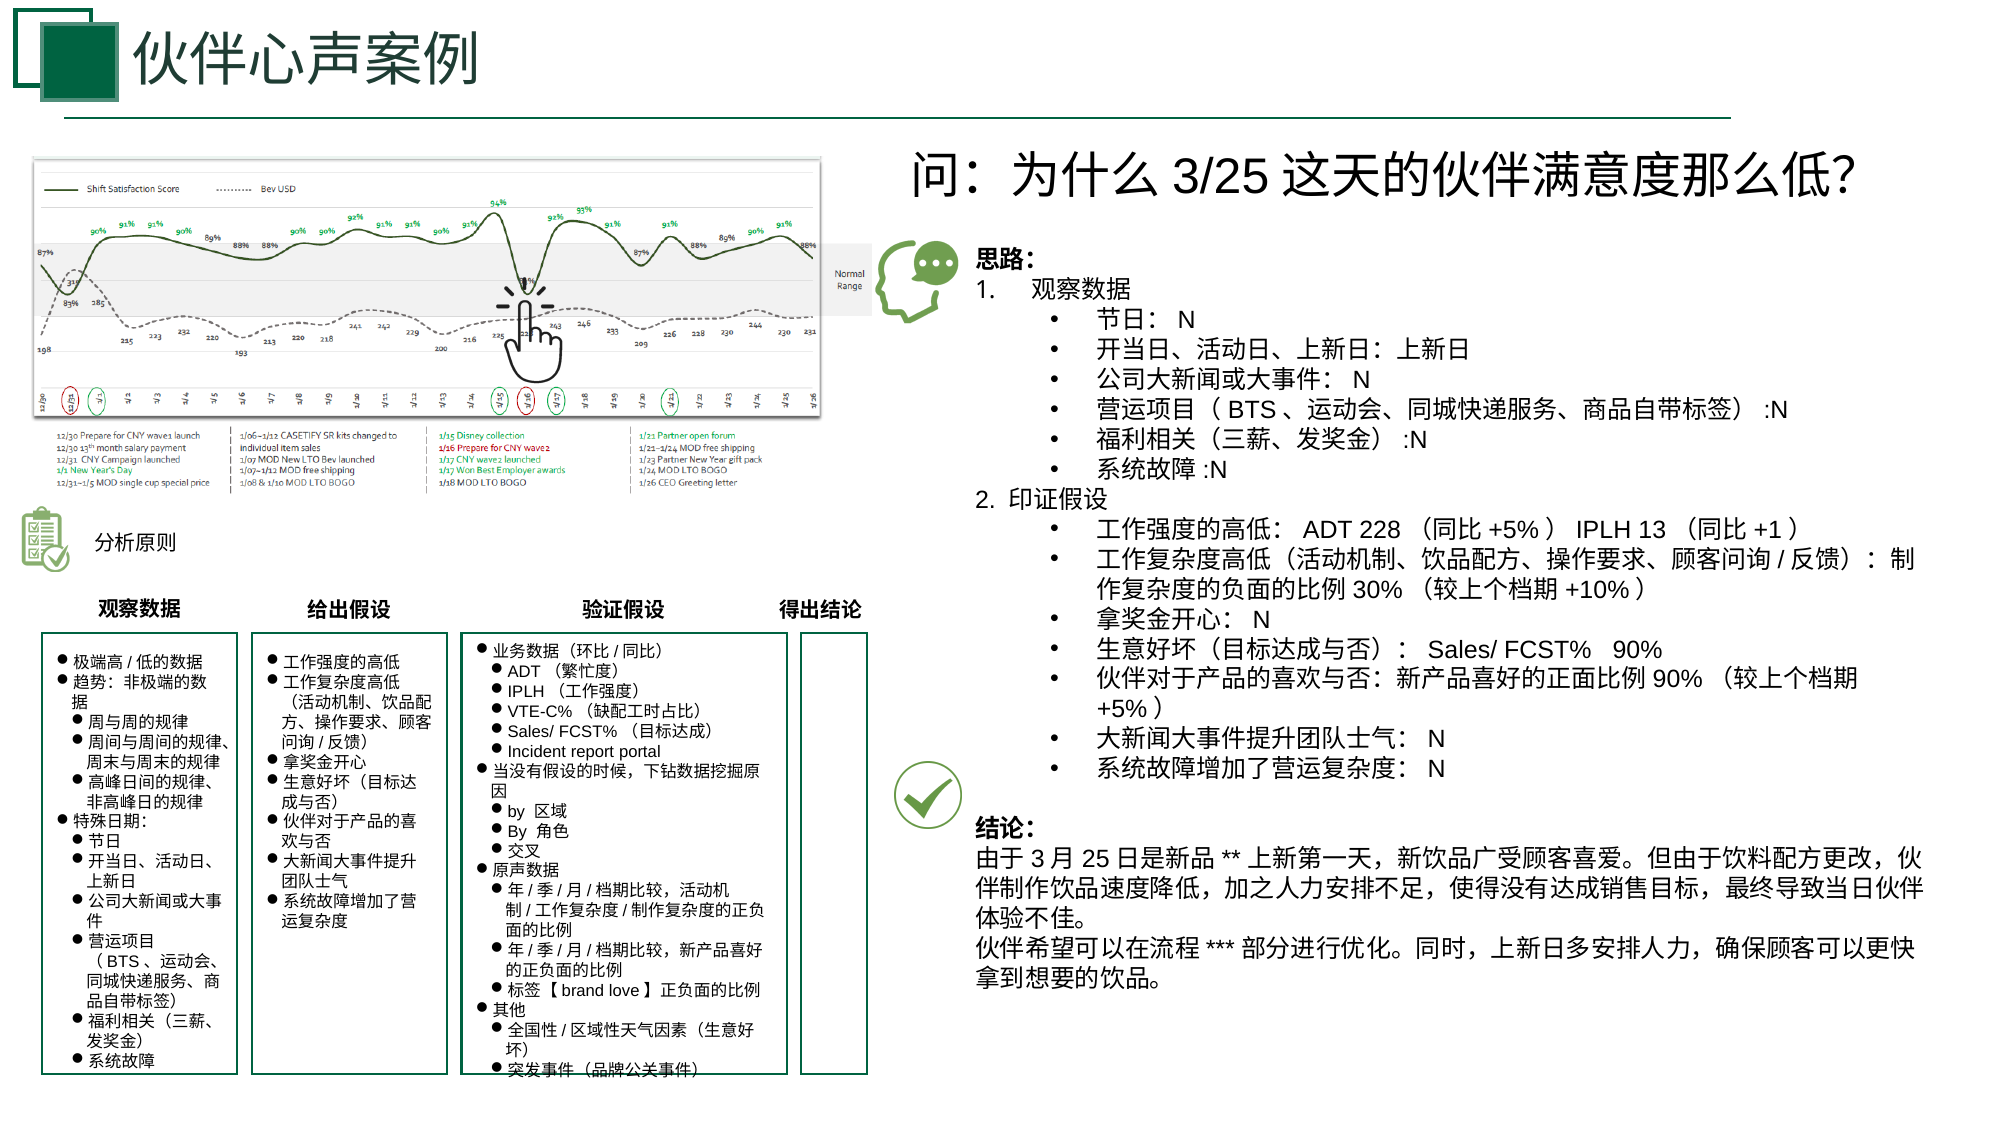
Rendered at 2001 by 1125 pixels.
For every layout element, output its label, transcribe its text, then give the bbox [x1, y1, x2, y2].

text_box 工作强度的高低 工作复杂度高低（活动机制、饮品配方、操作要求、顾客问询/反馈） 拿奖金开心 生意好坏（目标达成与否） 伙伴对于产品的喜欢与否 大新闻大事件提升团队士气 系统故障增加了营运复杂度 [251, 644, 448, 939]
text_box 思路： 观察数据 节日：N 开当日、活动日、上新日：上新日 公司大新闻或大事件：N 营运项目（BTS、运动会、同城快递服务、商品自带标签）:N 福利相关（三薪、发奖金）:N 系统故障:N 2. 印证假设 工作强度的高低：ADT 228（同比+5%）IPLH 13（同比+1） 工作复杂度高低（活动机制、饮品配方、操作要求、顾客问询/反馈）：制作复杂度的负面的比例30%（较上个档期+10%） 拿奖金开心：N 生意好坏（目标达成与否）：Sales/ FCST% 90% 伙伴对于产品的喜欢与否：新产品喜好的正面比例90%（较上个档期+5%） 大新闻大事件提升团队士气：N 系统故障增加了营运复杂度：N 结论： 由于3月25日是新品**上新第一天，新饮品广受顾客喜爱。但由于饮料配方更改，伙伴制作饮品速度降低，加之人力安排不足，使得没有达成销售目标，最终导致当日伙伴体验不佳。 伙伴希望可以在流程***部分进行优化。同时，上新日多安排人力，确保顾客可以更快拿到想要的饮品。 [960, 236, 1951, 1000]
text_box [251, 939, 448, 1075]
text_box [800, 632, 868, 1075]
text_box 伙伴心声案例 [116, 14, 1016, 100]
text_box [41, 632, 238, 644]
text_box [41, 23, 118, 101]
text_box 观察数据 [62, 587, 217, 628]
picture [18, 156, 961, 573]
text_box 业务数据（环比/同比） ADT（繁忙度） IPLH（工作强度） VTE-C%（缺配工时占比） Sales/ FCST%（目标达成） Incident report portal 当没有假设的时候，下钻数据挖掘原因 by 区域 By 角色 交叉 原声数据 年/季/月/档期比较，活动机制/工作复杂度/制作复杂度的正负面的比例 年/季/月/档期比较，新产品喜好的正负面的比例 标签【brand love】正负面的比例 其他 全国性/区域性天气因素（生意好坏） 突发事件（品牌公关事件） [461, 633, 787, 1088]
text_box 得出结论 [743, 588, 898, 629]
text_box 分析原则 [79, 521, 234, 562]
text_box 验证假设 [546, 588, 701, 629]
text_box 极端高/低的数据 趋势：非极端的数据 周与周的规律 周间与周间的规律、周末与周末的规律 高峰日间的规律、非高峰日的规律 特殊日期： 节日 开当日、活动日、上新日 公司大新闻或大事件 营运项目（BTS、运动会、同城快递服务、商品自带标签） 福利相关（三薪、发奖金） 系统故障 [41, 644, 238, 1079]
picture [894, 761, 962, 829]
text_box [14, 9, 92, 87]
text_box 问：为什么3/25这天的伙伴满意度那么低？ [895, 135, 1959, 211]
text_box [251, 632, 448, 644]
text_box 给出假设 [272, 588, 427, 629]
